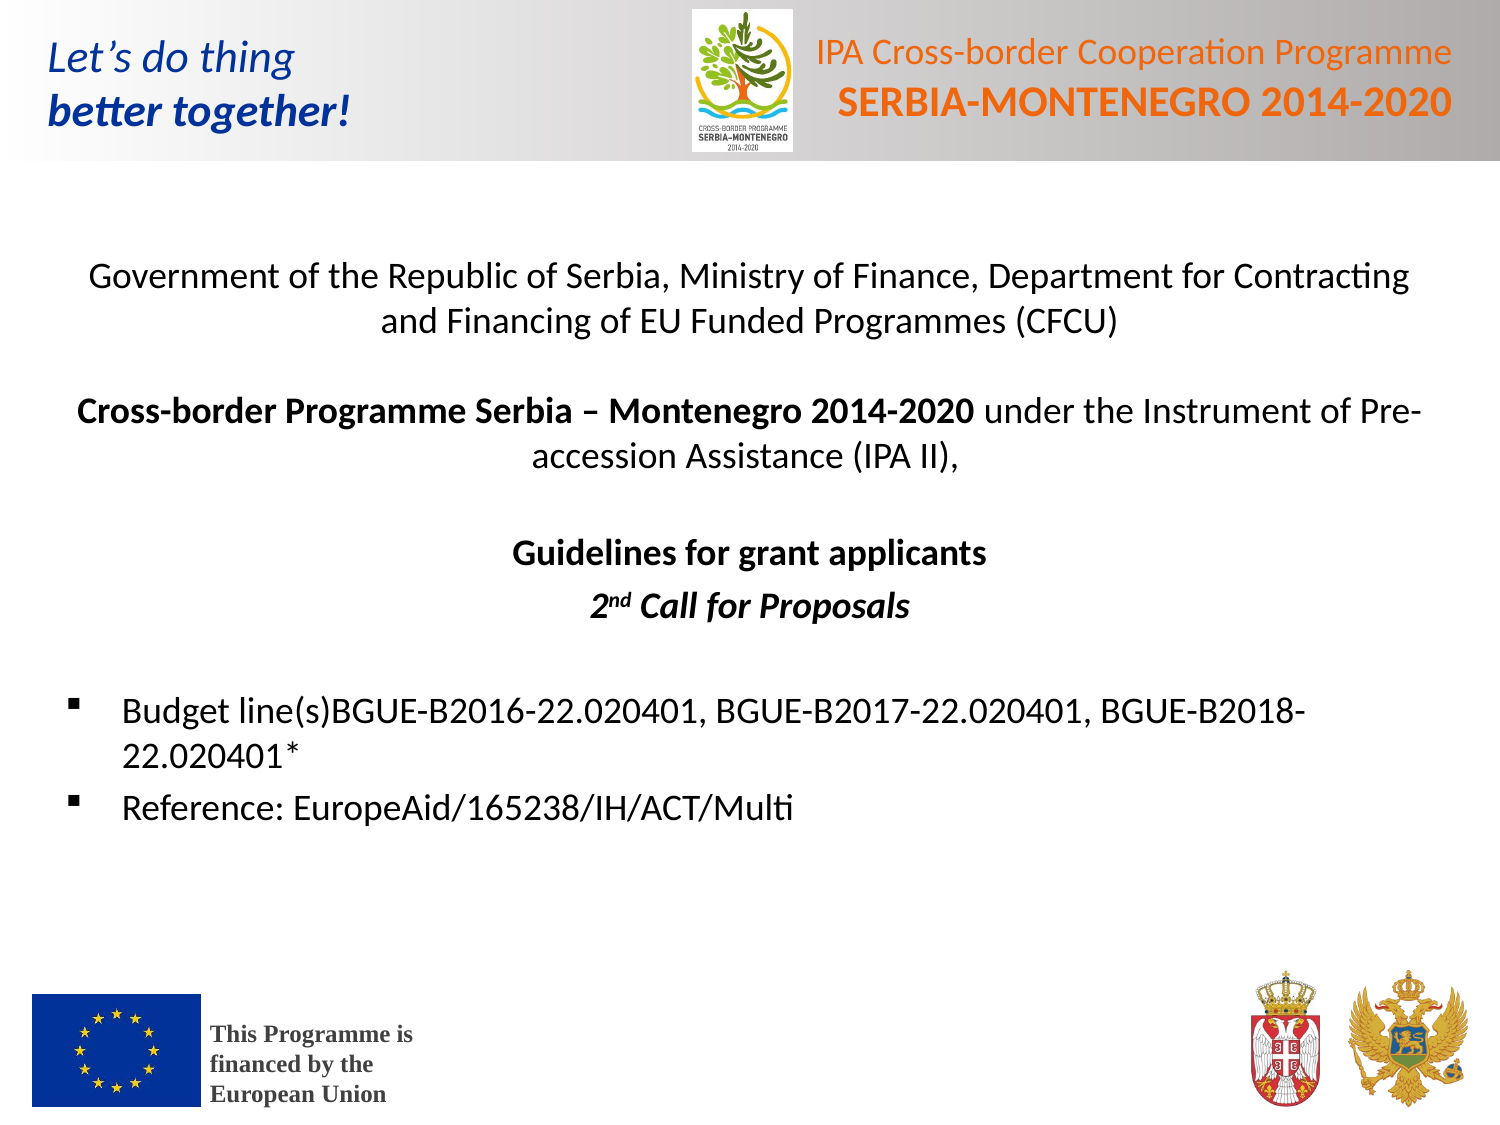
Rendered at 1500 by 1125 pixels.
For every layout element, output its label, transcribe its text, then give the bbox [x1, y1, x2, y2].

picture [32, 994, 201, 1107]
picture [1251, 970, 1320, 1107]
text_box Government of the Republic of Serbia, Ministry of Finance, Department for Contracting and Financing of EU Funded Programmes (CFCU) Cross-border Programme Serbia – Montenegro 2014-2020 under the Instrument of Pre-accession Assistance (IPA II), Guidelines for grant applicants 2nd Call for Proposals Budget line(s)BGUE-B2016-22.020401, BGUE-B2017-22.020401, BGUE-B2018-22.020401* Reference: EuropeAid/165238/IH/ACT/Multi [50, 243, 1450, 836]
picture [1348, 970, 1468, 1107]
picture [692, 9, 793, 152]
